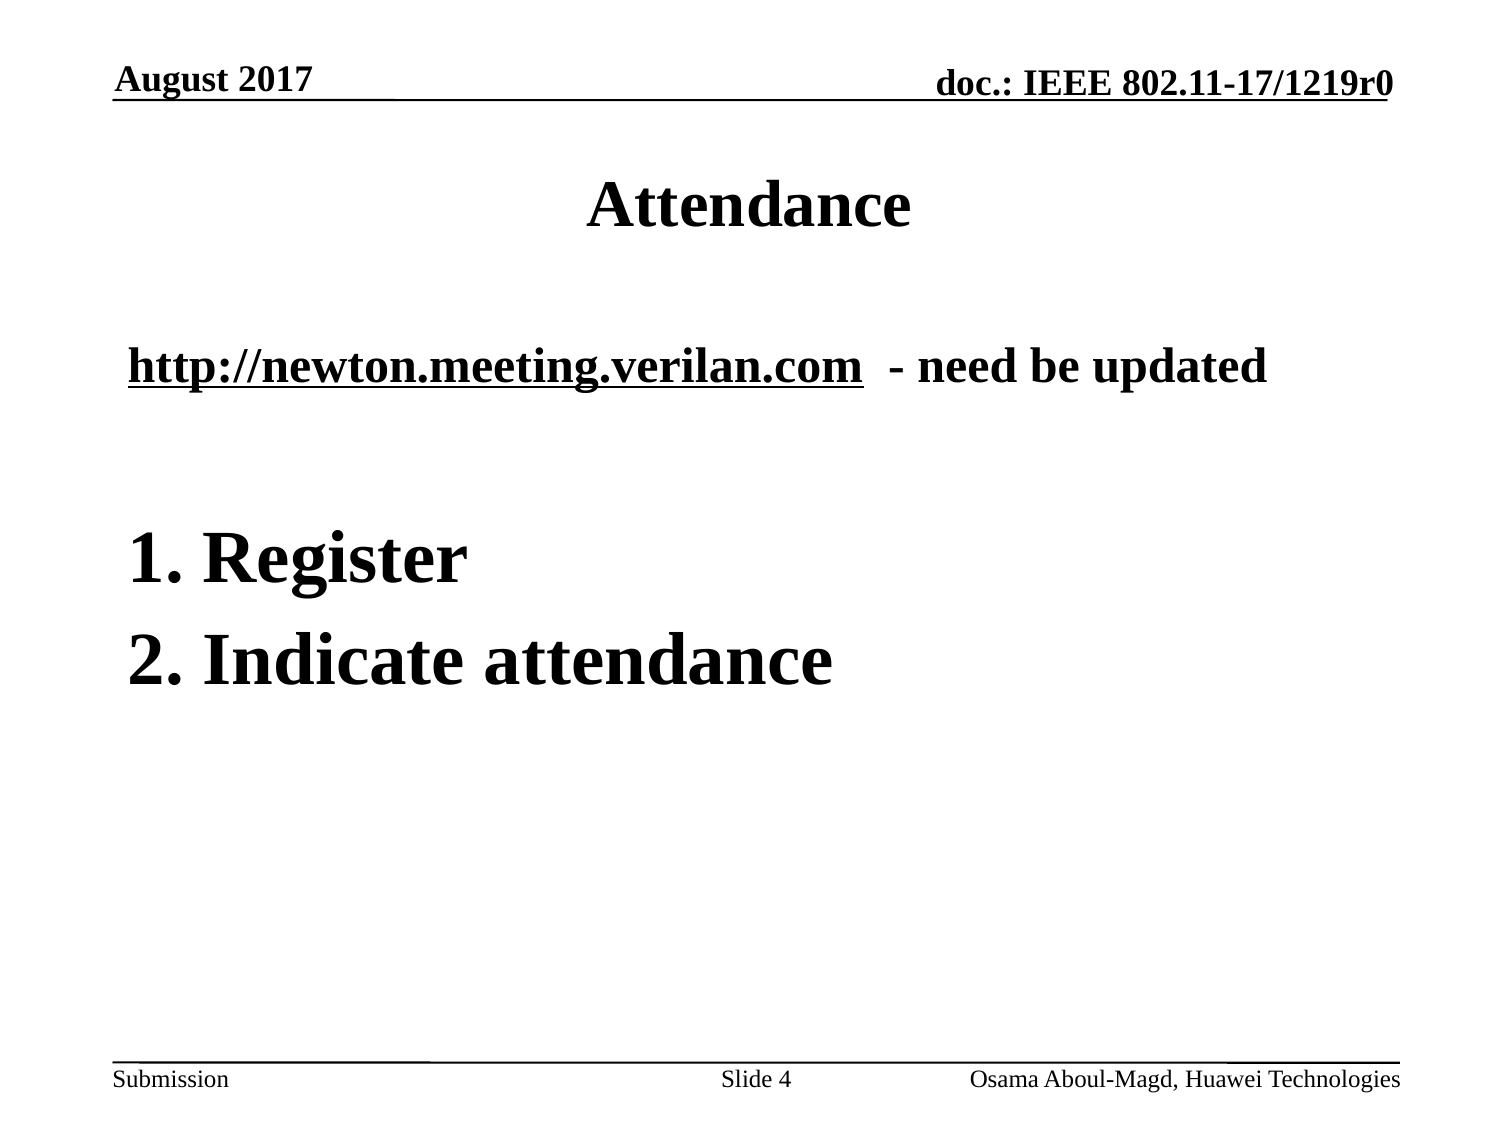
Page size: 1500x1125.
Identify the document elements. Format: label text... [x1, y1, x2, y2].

footer Osama Aboul-Magd, Huawei Technologies [878, 1061, 1402, 1093]
slide_number Slide 4 [712, 1061, 800, 1123]
title Attendance [112, 112, 1388, 288]
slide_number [114, 54, 423, 100]
list http://newton.meeting.verilan.com - need be updated Register Indicate attendance [112, 324, 1388, 1000]
